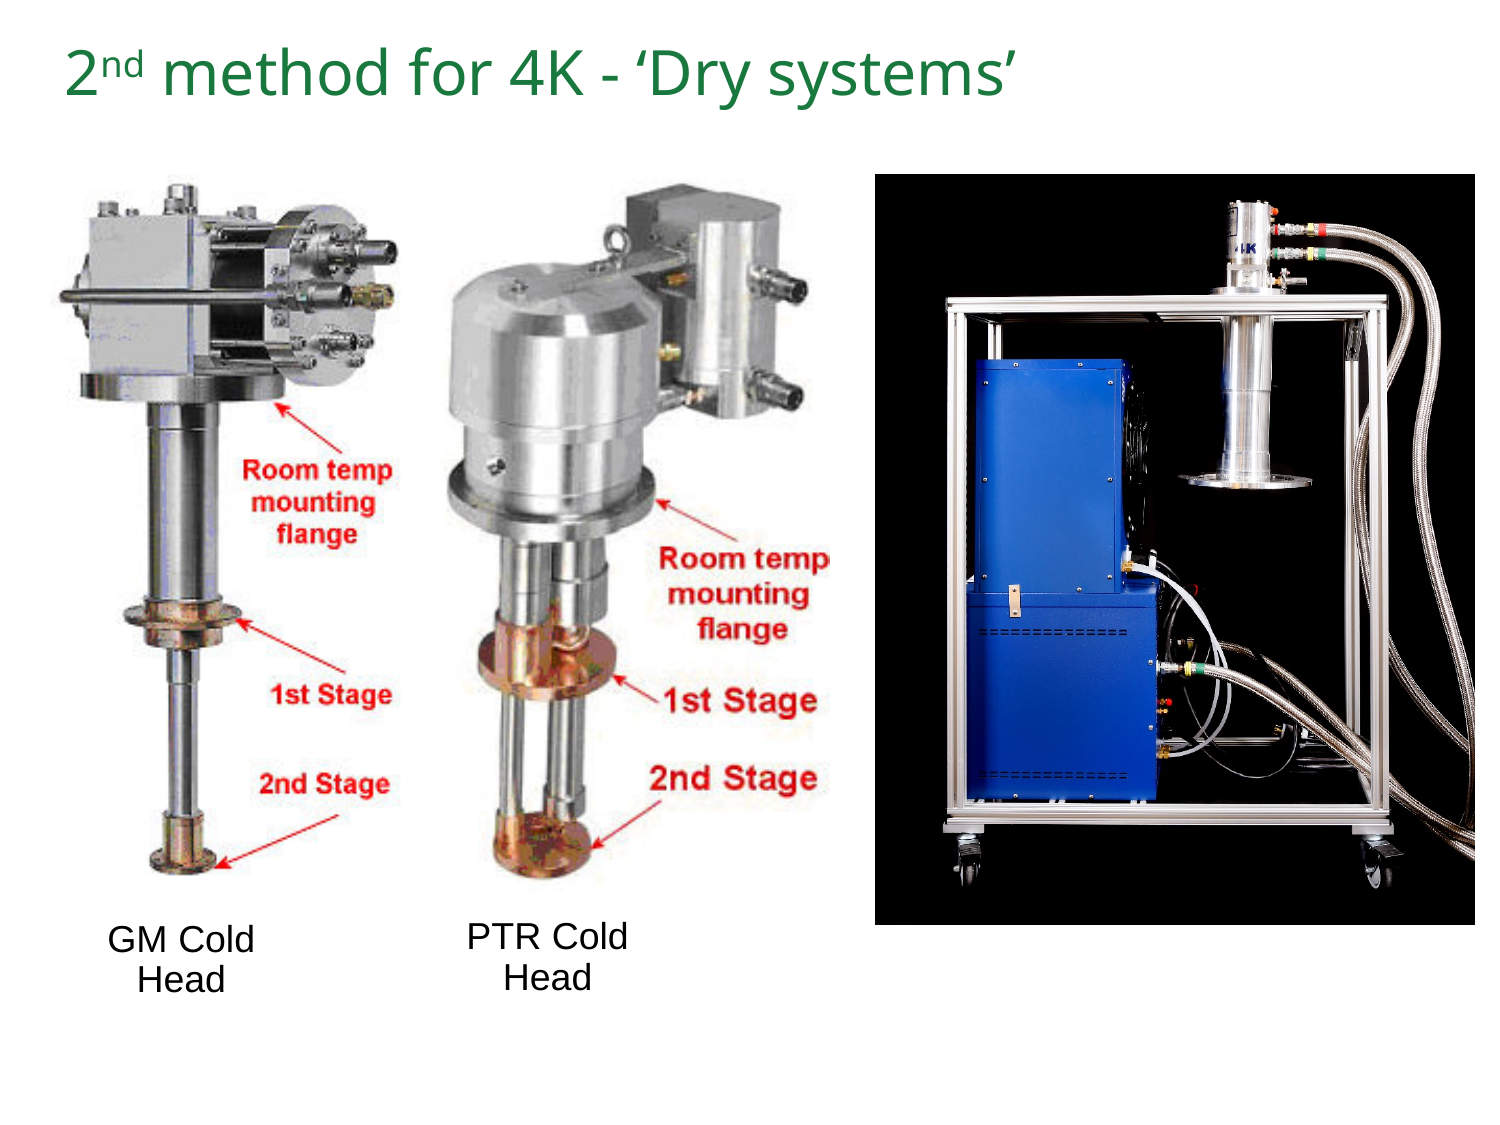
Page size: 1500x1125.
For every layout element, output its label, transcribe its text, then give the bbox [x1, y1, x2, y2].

picture [874, 174, 1476, 926]
text_box 2nd method for 4K - ‘Dry systems’ [50, 37, 1350, 182]
picture [49, 174, 405, 886]
picture [411, 177, 830, 894]
text_box PTR Cold Head [428, 909, 667, 1006]
text_box GM Cold Head [62, 912, 300, 1009]
